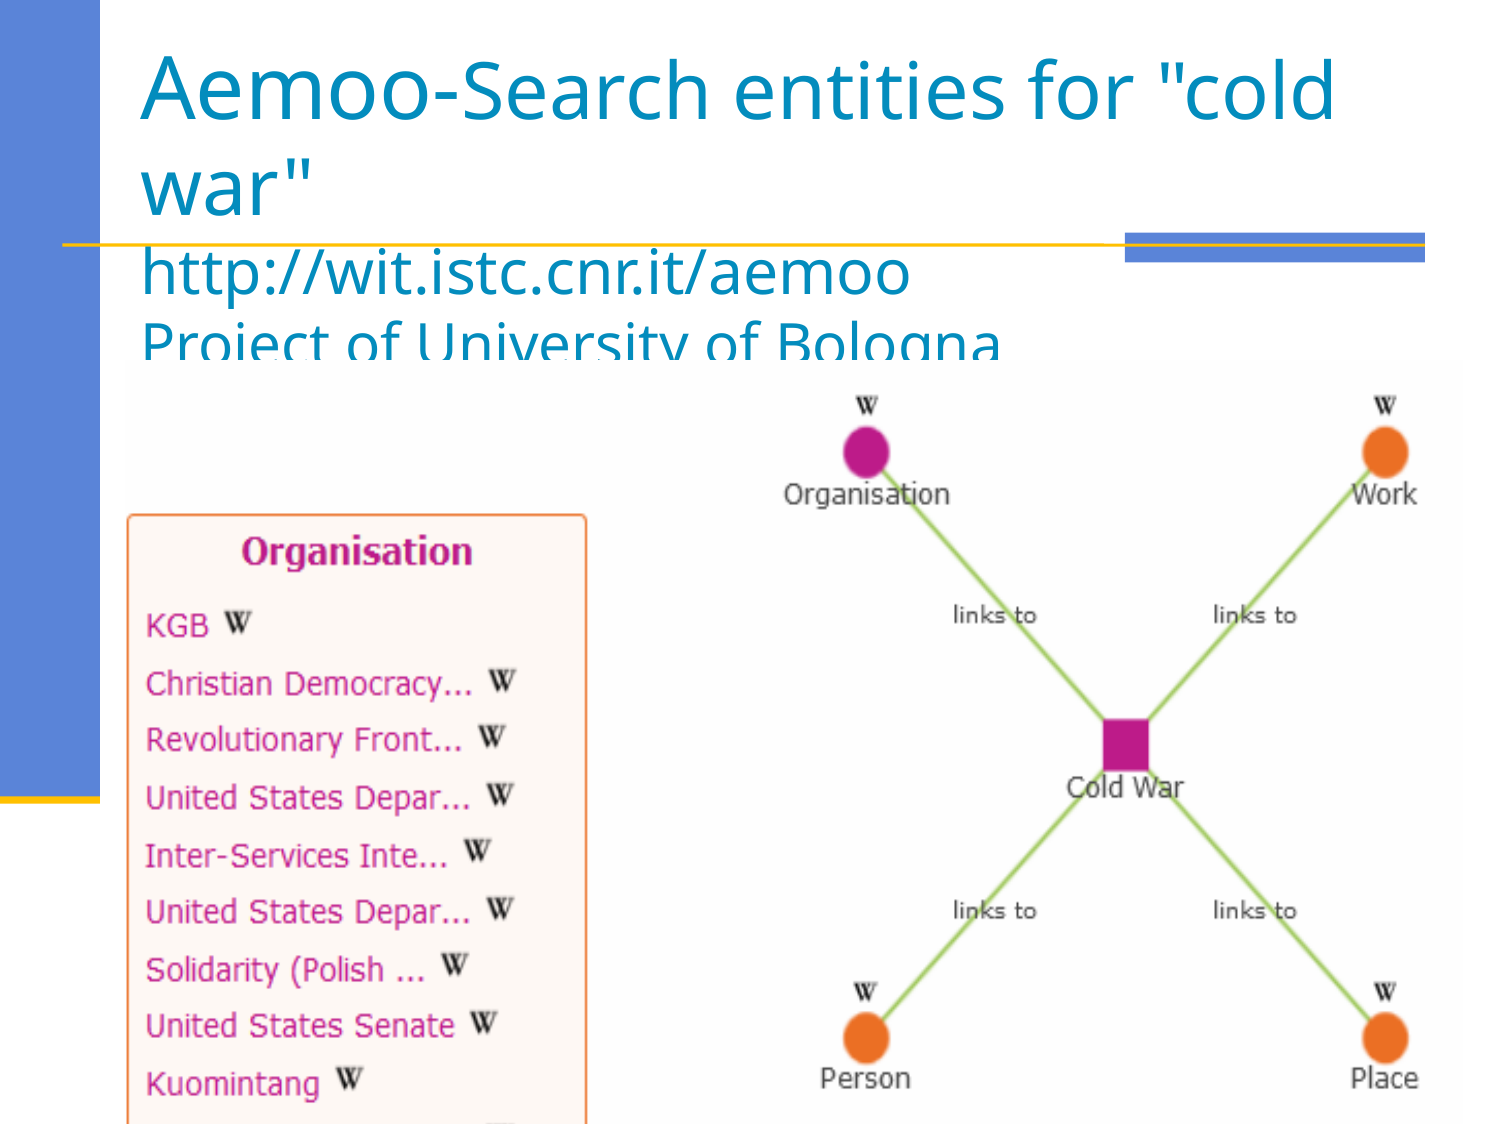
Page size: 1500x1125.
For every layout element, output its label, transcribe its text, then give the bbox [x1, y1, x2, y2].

title Aemoo-Search entities for "cold war" http://wit.istc.cnr.it/aemoo Project of University of Bologna [125, 45, 1488, 363]
picture [124, 360, 1463, 1124]
